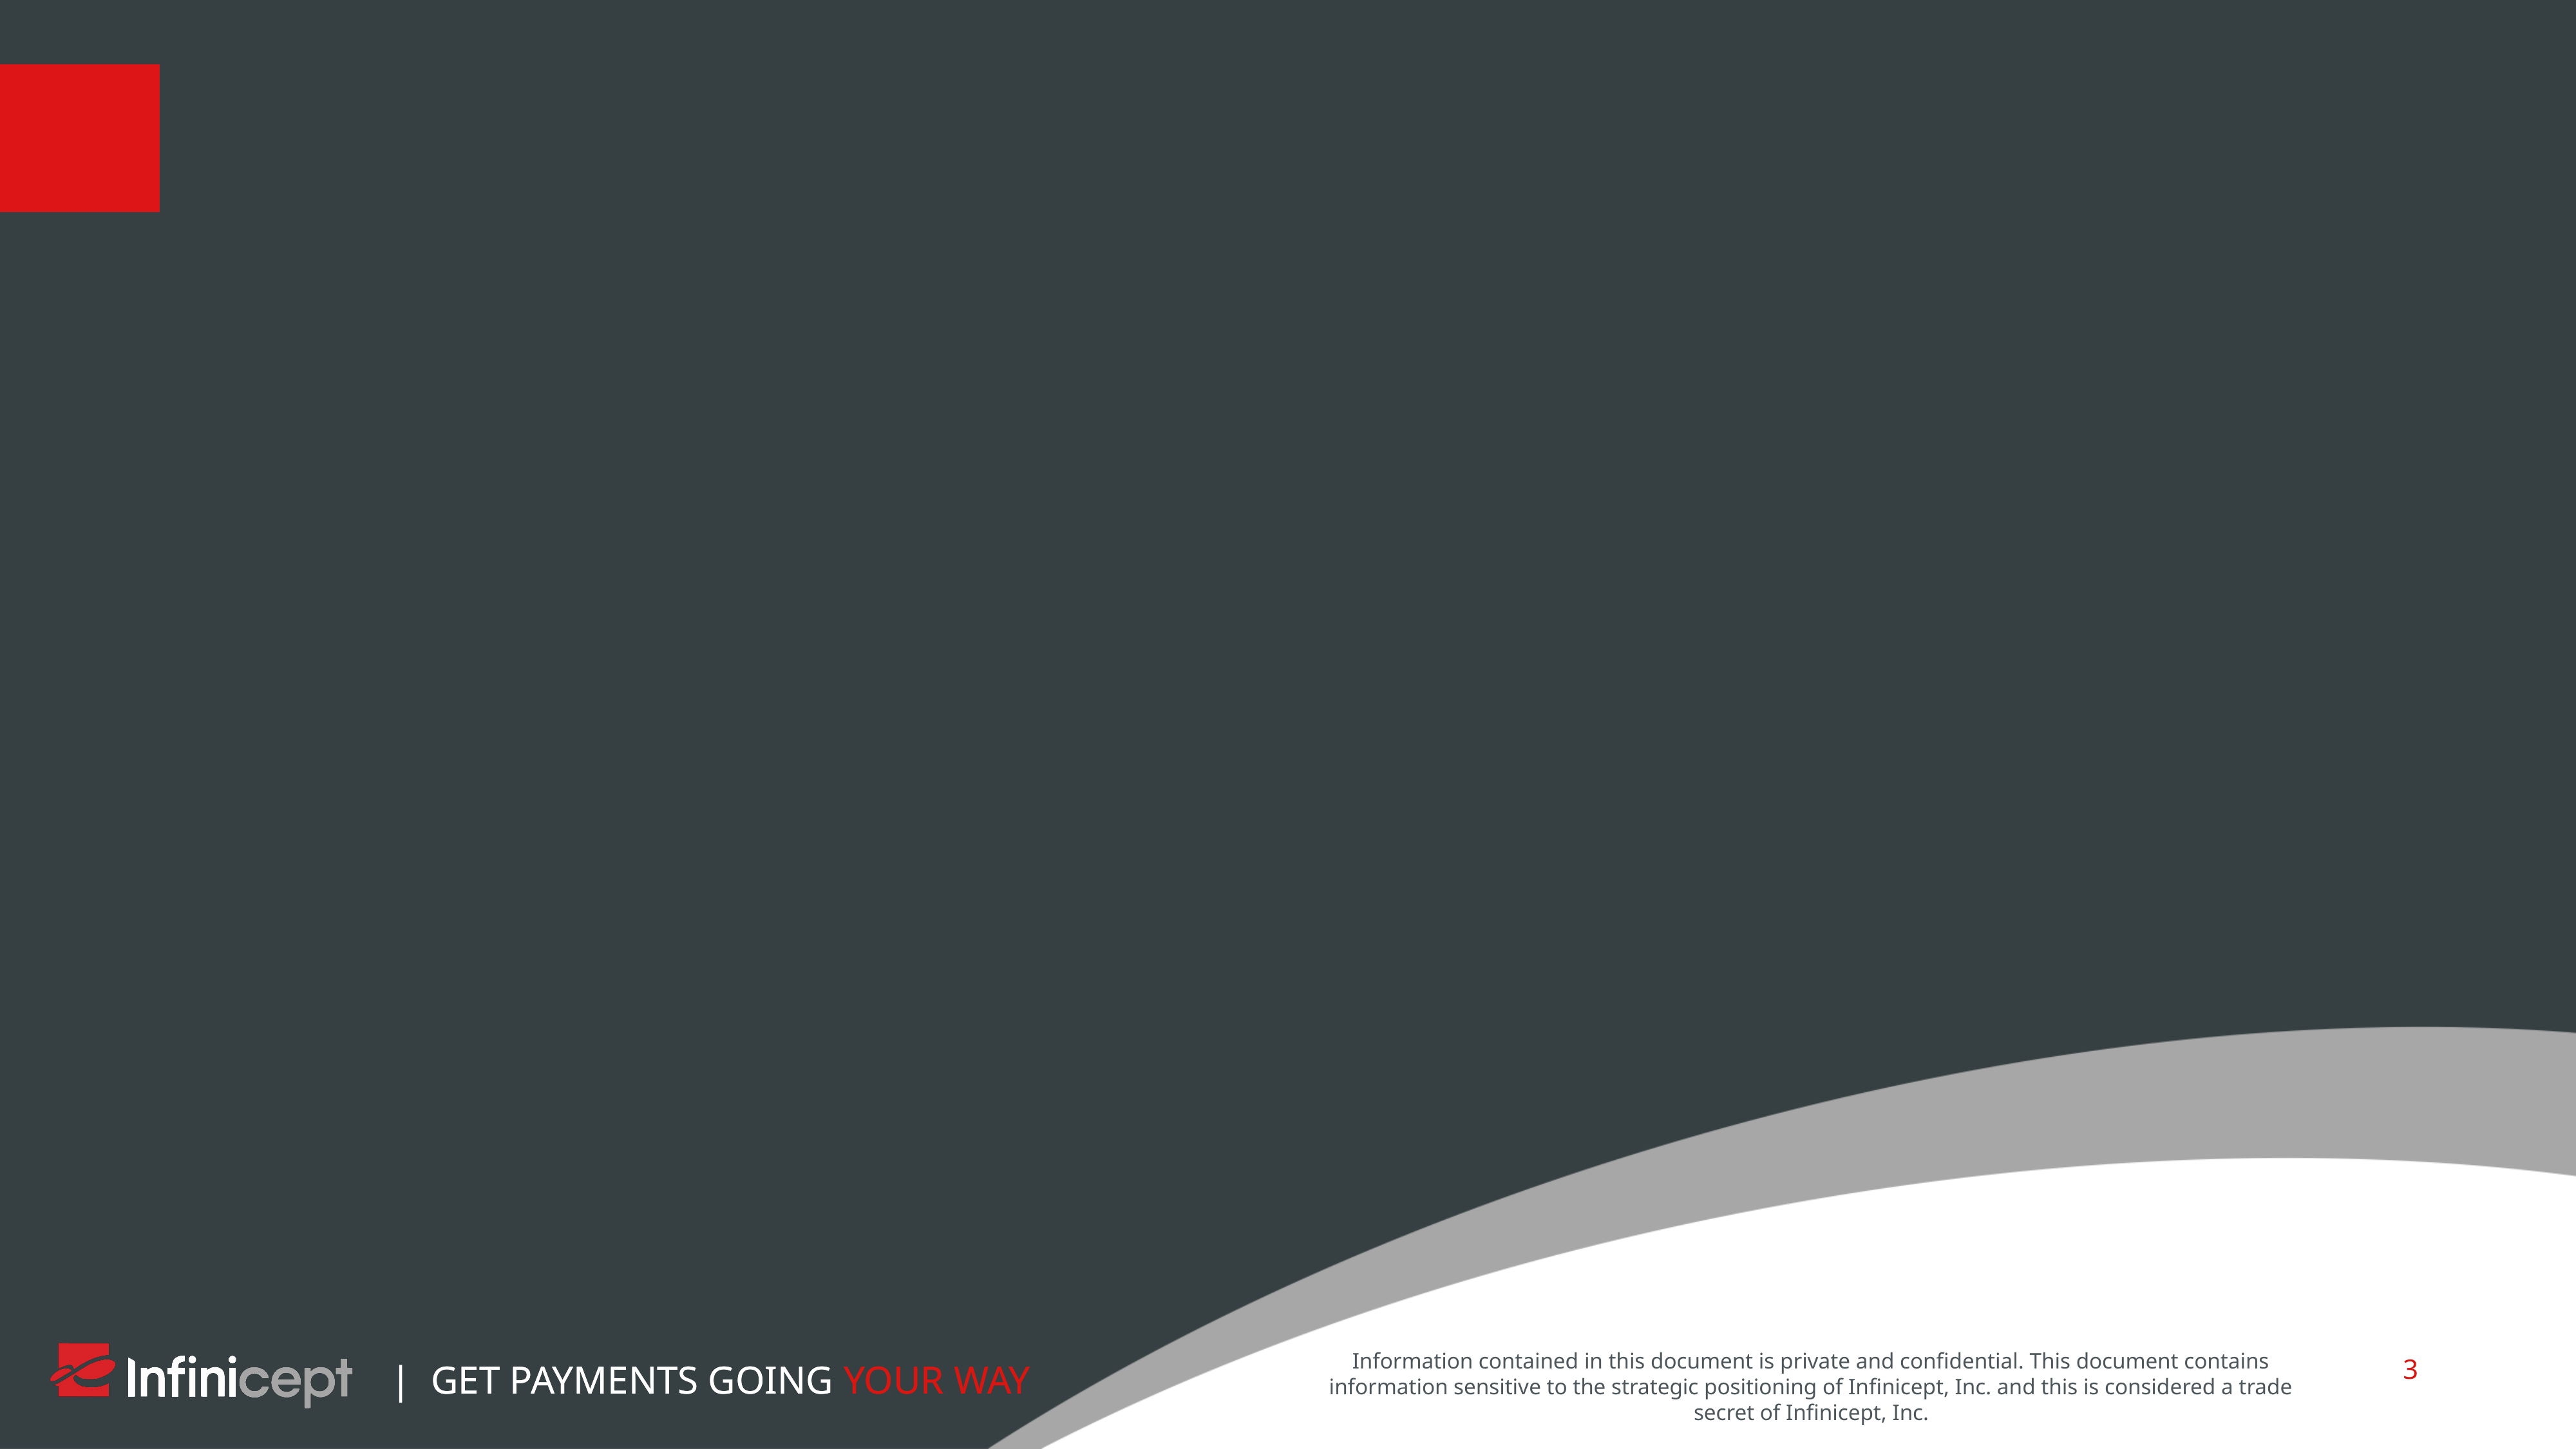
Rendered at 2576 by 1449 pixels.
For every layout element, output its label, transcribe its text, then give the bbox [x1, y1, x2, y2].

slide_number 3 [2356, 1347, 2466, 1425]
picture [0, 0, 2576, 1449]
footer Information contained in this document is private and confidential. This document contains information sensitive to the strategic positioning of Infinicept, Inc. and this is considered a trade secret of Infinicept, Inc. [1291, 1347, 2332, 1425]
